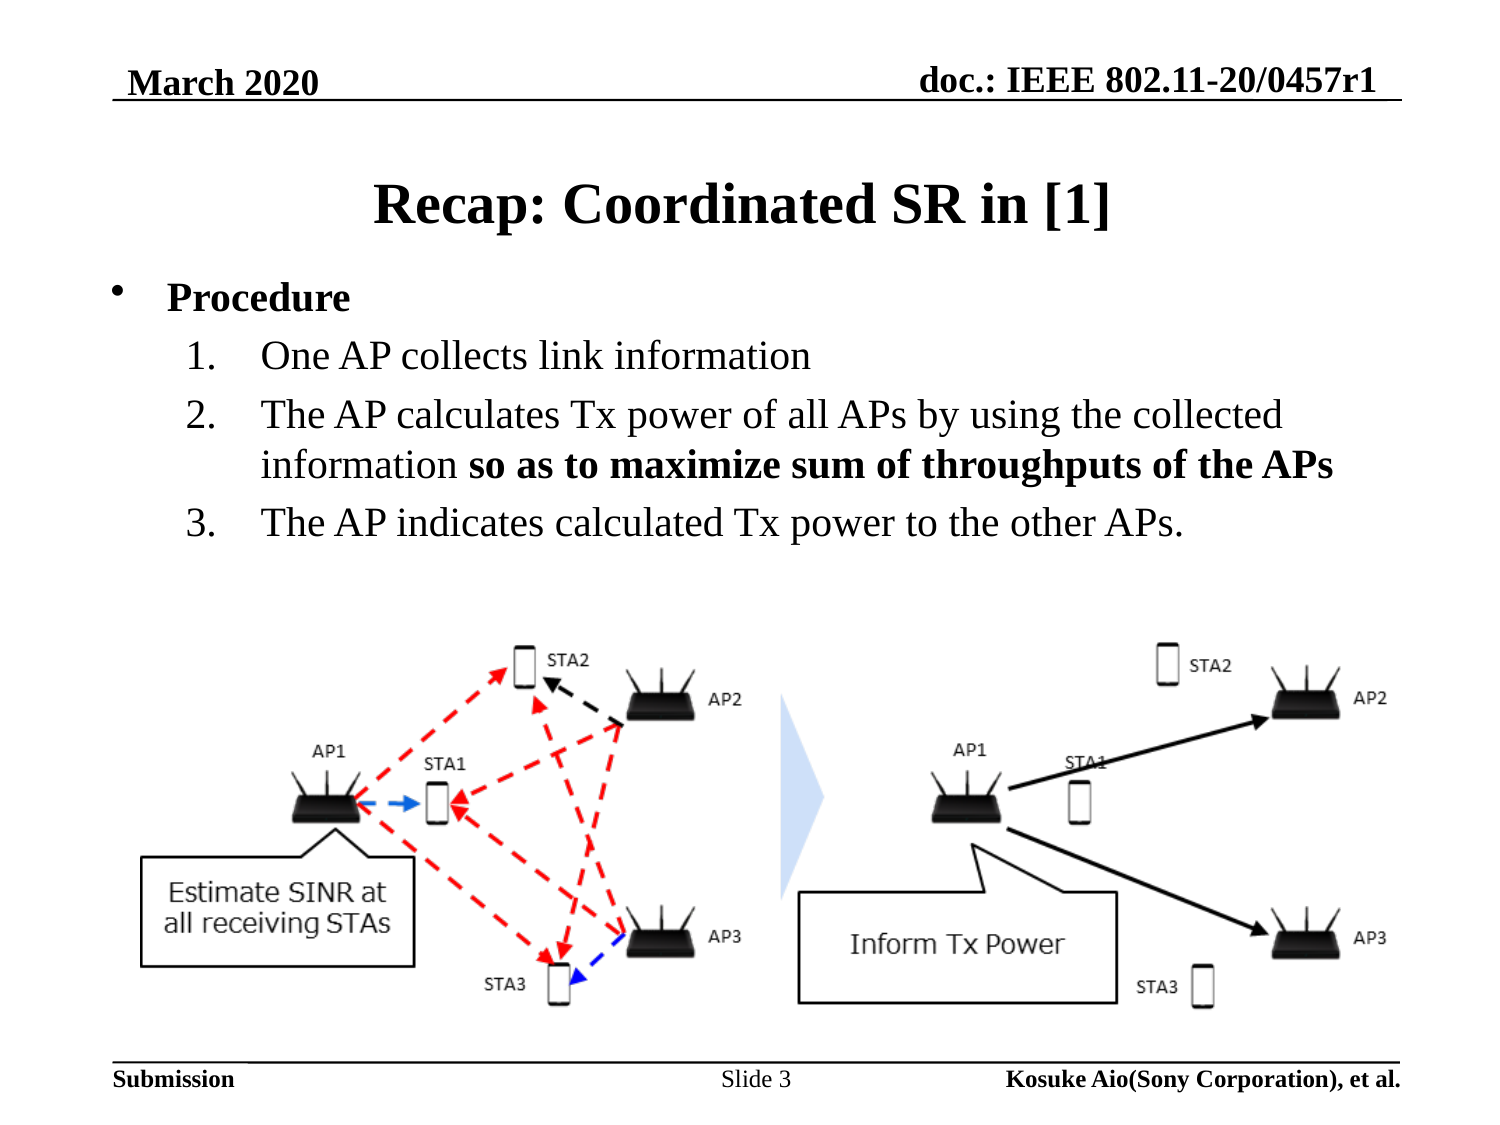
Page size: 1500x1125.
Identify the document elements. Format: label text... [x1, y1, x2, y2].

picture [139, 637, 1409, 1013]
slide_number Slide 3 [712, 1061, 801, 1093]
title Recap: Coordinated SR in [1] [112, 112, 1388, 262]
footer Kosuke Aio(Sony Corporation), et al. [962, 1061, 1402, 1093]
list Procedure One AP collects link information The AP calculates Tx power of all APs by using the collected information so as to maximize sum of throughputs of the APs The AP indicates calculated Tx power to the other APs. [95, 262, 1417, 938]
